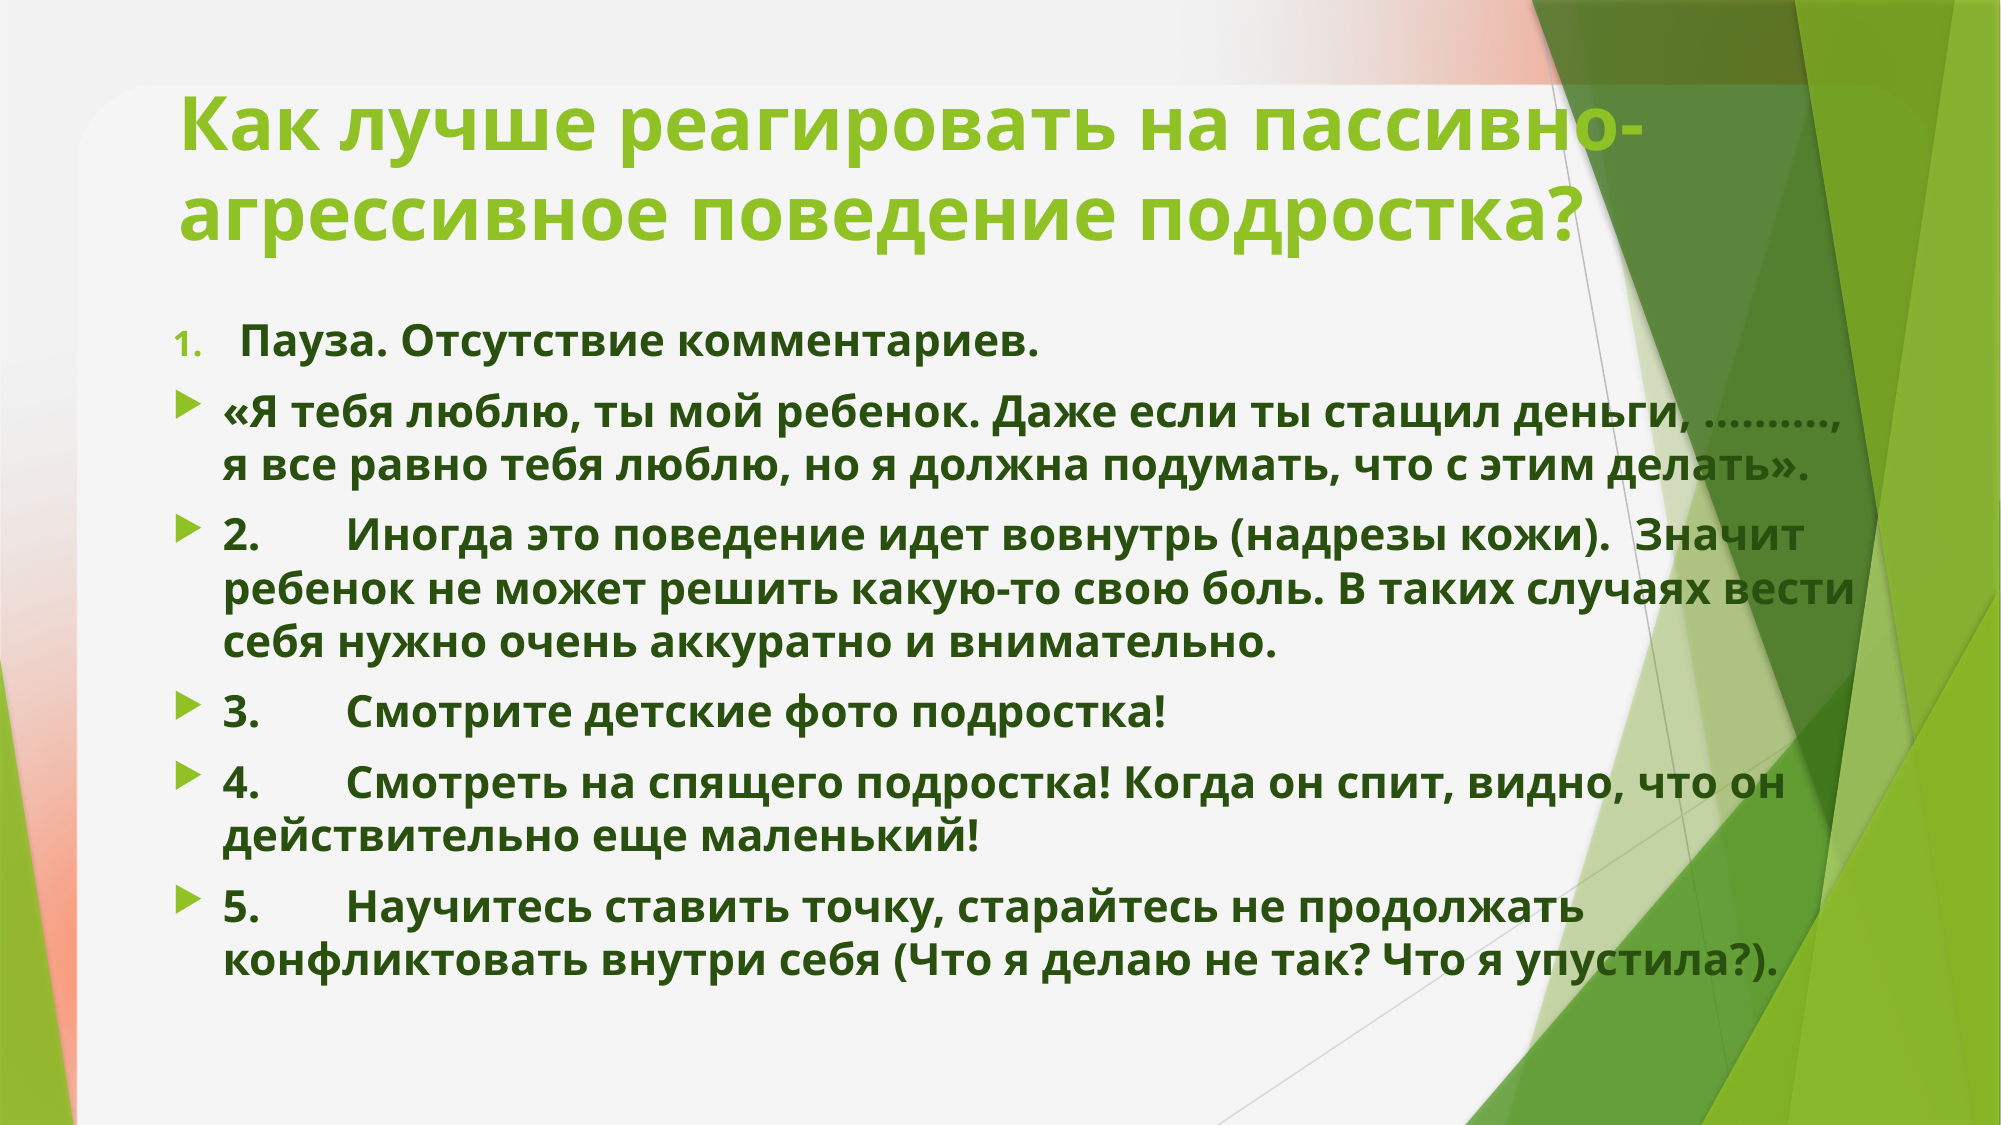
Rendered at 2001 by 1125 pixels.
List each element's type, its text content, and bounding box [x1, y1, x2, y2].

picture [1221, 1041, 1530, 1125]
title Как лучше реагировать на пассивно-агрессивное поведение подростка? [163, 68, 1889, 275]
picture [1547, 46, 1555, 68]
list Пауза. Отсутствие комментариев. «Я тебя люблю, ты мой ребенок. Даже если ты стащил деньги, ………., я все равно тебя люблю, но я должна подумать, что с этим делать». 2. Иногда это поведение идет вовнутрь (надрезы кожи). Значит ребенок не может решить какую-то свою боль. В таких случаях вести себя нужно очень аккуратно и внимательно. 3. Смотрите детские фото подростка! 4. Смотреть на спящего подростка! Когда он спит, видно, что он действительно еще маленький! 5. Научитесь ставить точку, старайтесь не продолжать конфликтовать внутри себя (Что я делаю не так? Что я упустила?). [157, 238, 1883, 1041]
picture [0, 0, 1548, 1125]
